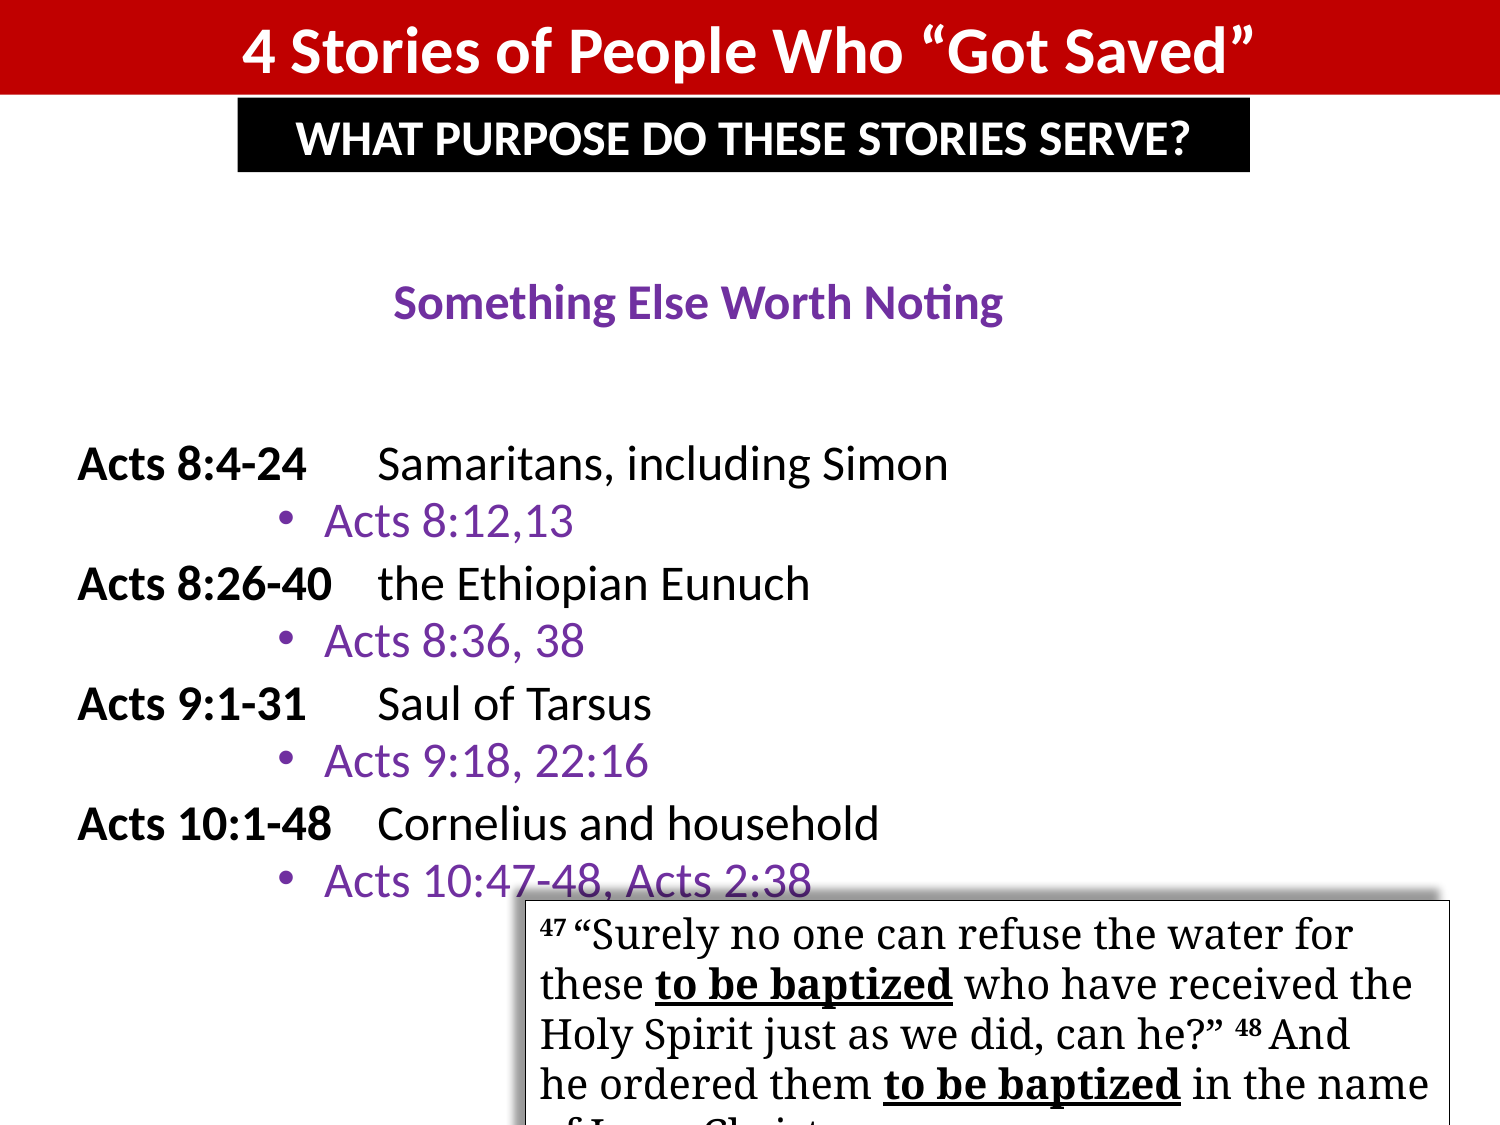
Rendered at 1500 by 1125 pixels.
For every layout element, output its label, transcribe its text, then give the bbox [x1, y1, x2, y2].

text_box Acts 8:12,13 Acts 8:36, 38 Acts 9:18, 22:16 Acts 10:47-48, Acts 2:38 [262, 479, 1463, 915]
text_box 4 Stories of People Who “Got Saved” [0, 0, 1500, 95]
text_box Something Else Worth Noting [378, 262, 1019, 338]
text_box WHAT PURPOSE DO THESE STORIES SERVE? [237, 97, 1250, 173]
text_box Acts 8:4-24 Samaritans, including Simon Acts 8:26-40 the Ethiopian Eunuch Acts 9:1-31 Saul of Tarsus Acts 10:1-48 Cornelius and household [62, 423, 1213, 858]
text_box 47 “Surely no one can refuse the water for these to be baptized who have received the Holy Spirit just as we did, can he?” 48 And he ordered them to be baptized in the name of Jesus Christ. [525, 900, 1450, 1125]
